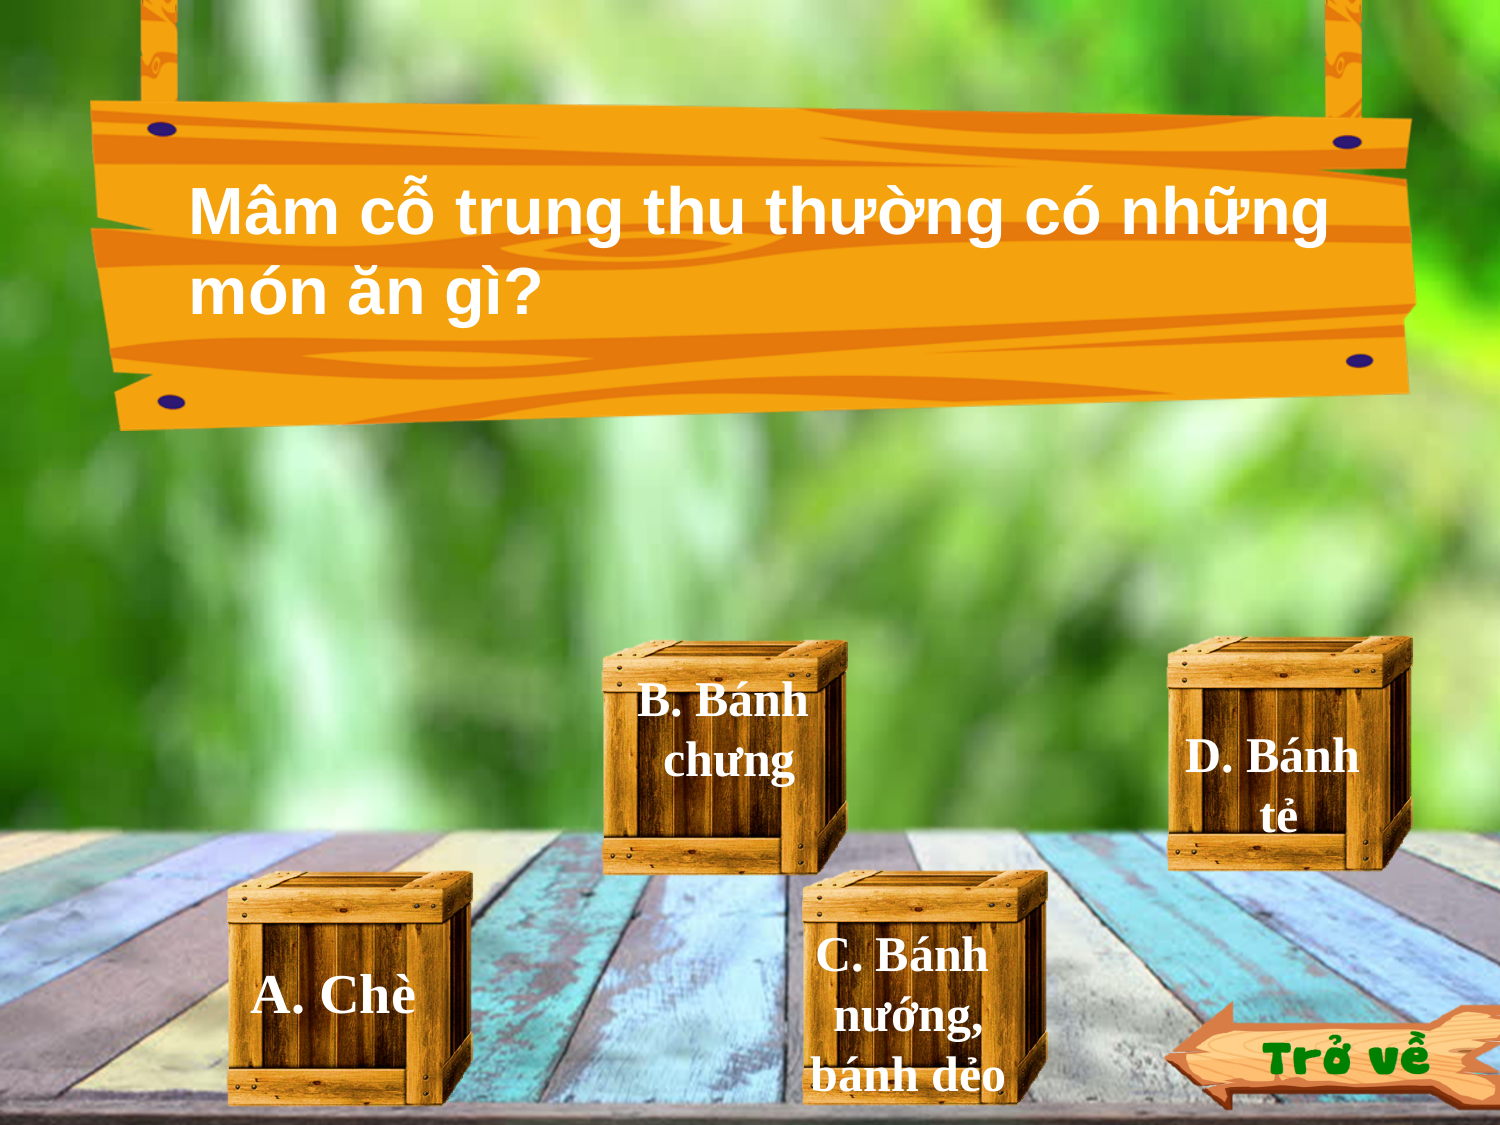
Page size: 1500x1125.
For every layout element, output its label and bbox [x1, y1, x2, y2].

text_box [226, 868, 476, 1112]
text_box [600, 637, 851, 881]
text_box [781, 866, 1051, 1112]
picture [0, 0, 1500, 1125]
text_box [1165, 633, 1416, 877]
